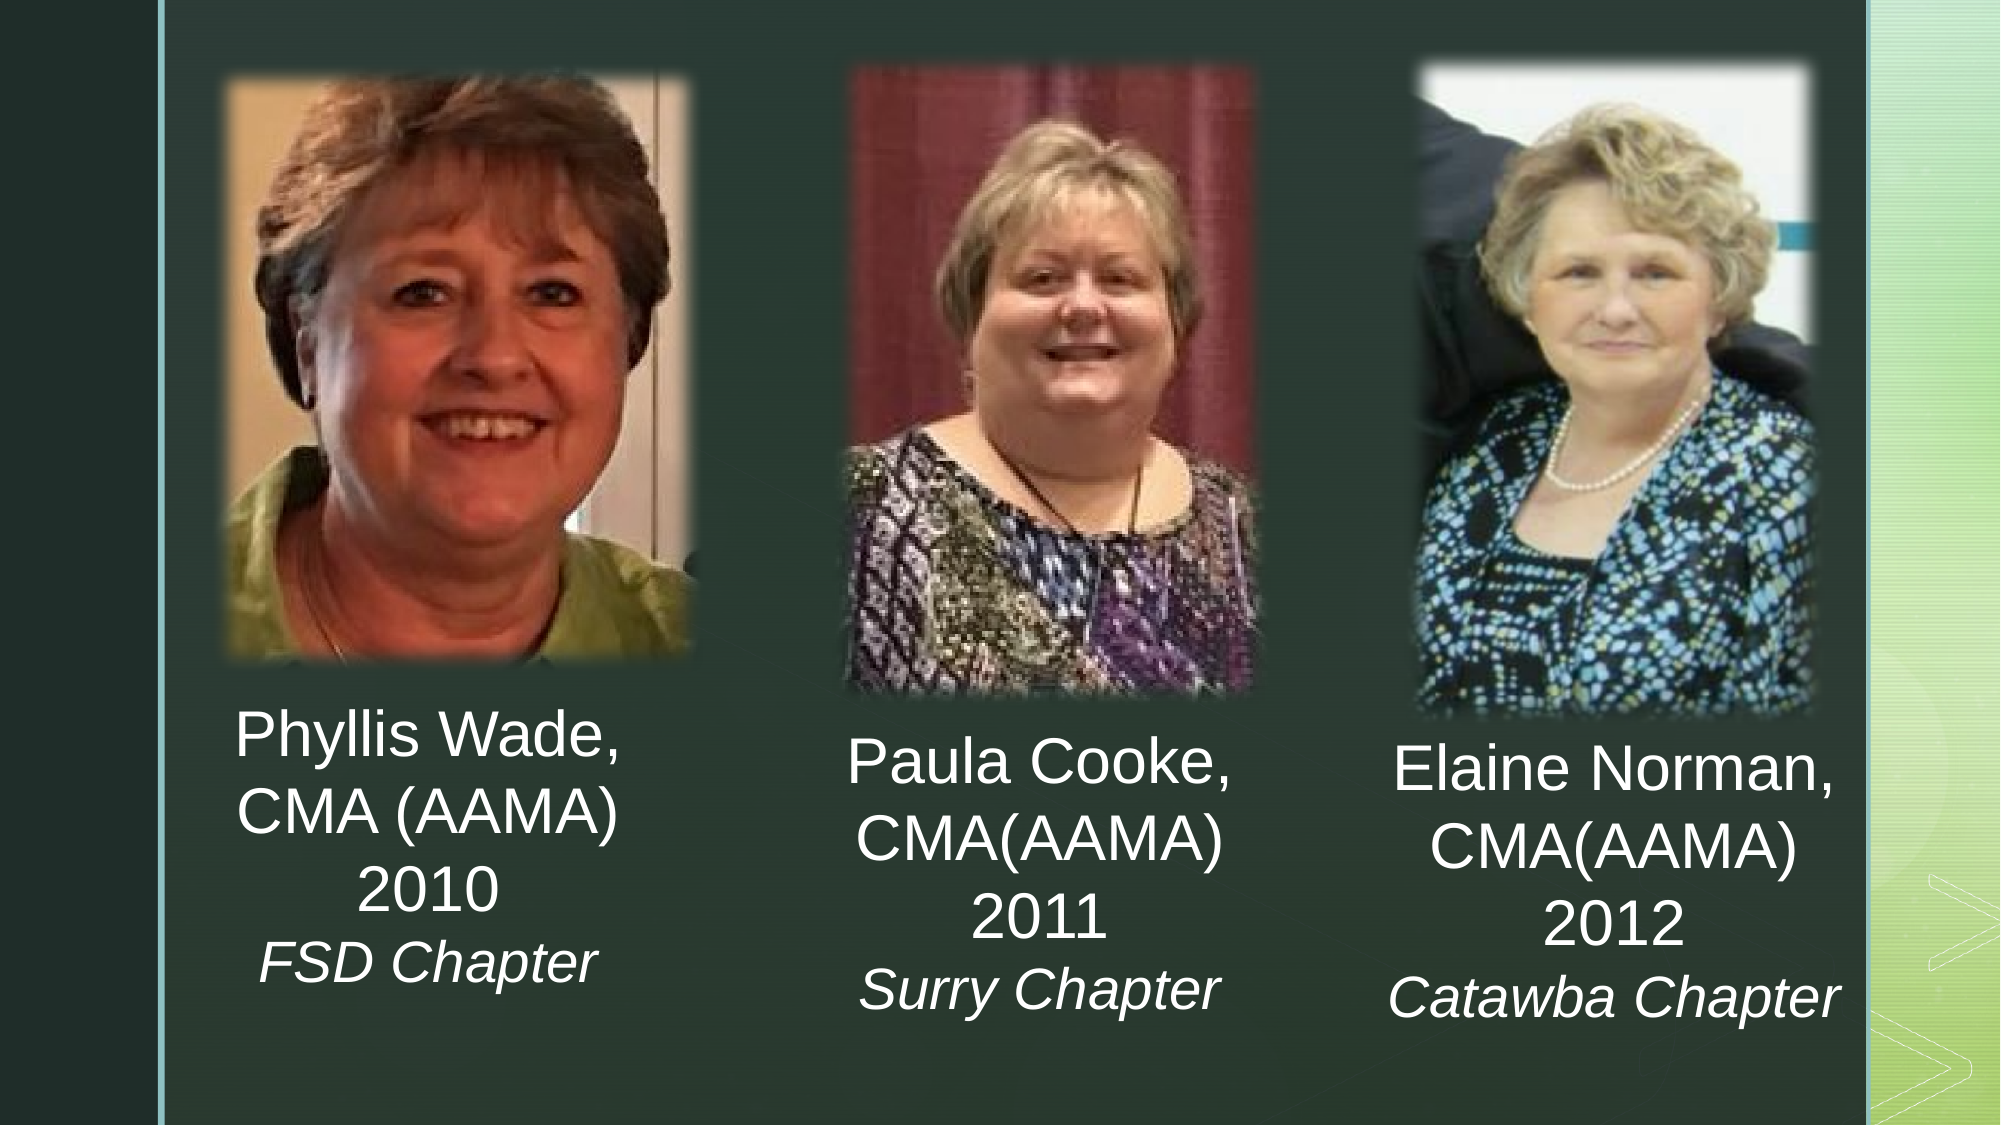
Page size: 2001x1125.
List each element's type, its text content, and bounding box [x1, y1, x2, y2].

text_box Elaine Norman, CMA(AAMA) 2012 Catawba Chapter [1360, 718, 1868, 1036]
text_box Paula Cooke, CMA(AAMA) 2011 Surry Chapter [786, 711, 1294, 1029]
text_box Phyllis Wade, CMA (AAMA) 2010 FSD Chapter [192, 684, 665, 1047]
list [832, 48, 1271, 706]
picture [1871, 0, 2001, 1125]
picture [1403, 46, 1825, 727]
text_box [1825, 79, 2000, 87]
picture [210, 62, 704, 673]
